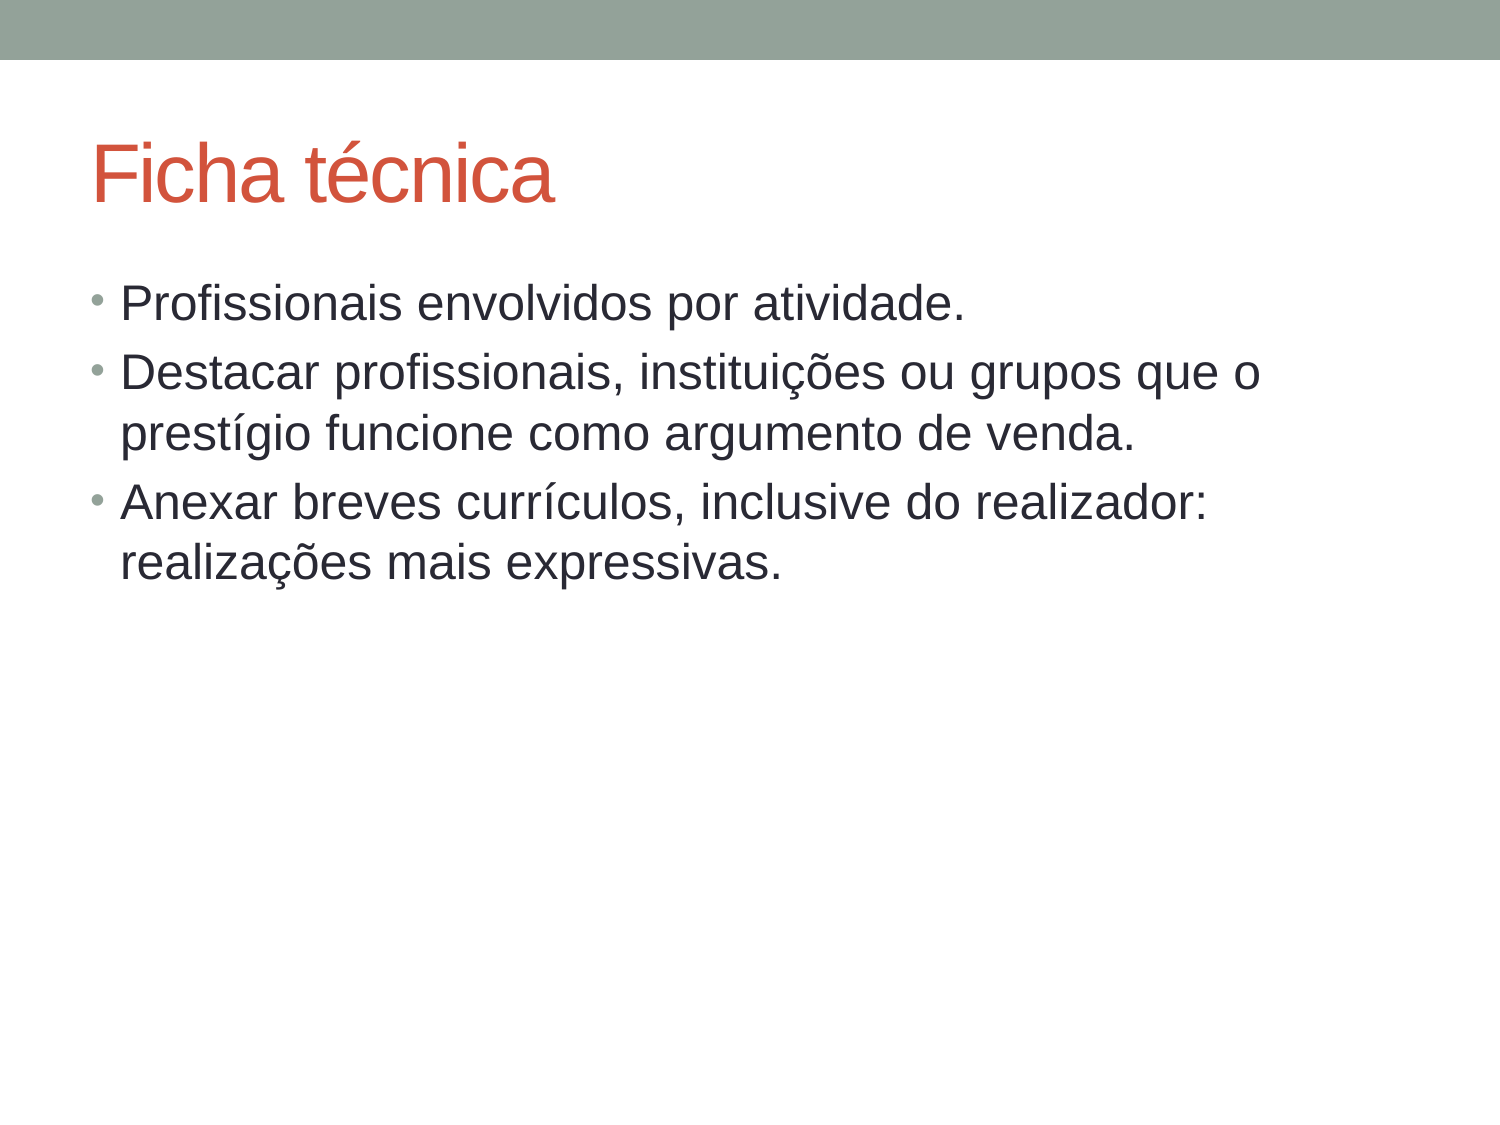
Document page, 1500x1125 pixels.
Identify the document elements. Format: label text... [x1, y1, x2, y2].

list Profissionais envolvidos por atividade. Destacar profissionais, instituições ou grupos que o prestígio funcione como argumento de venda. Anexar breves currículos, inclusive do realizador: realizações mais expressivas. [75, 262, 1425, 1063]
title Ficha técnica [75, 87, 1425, 250]
